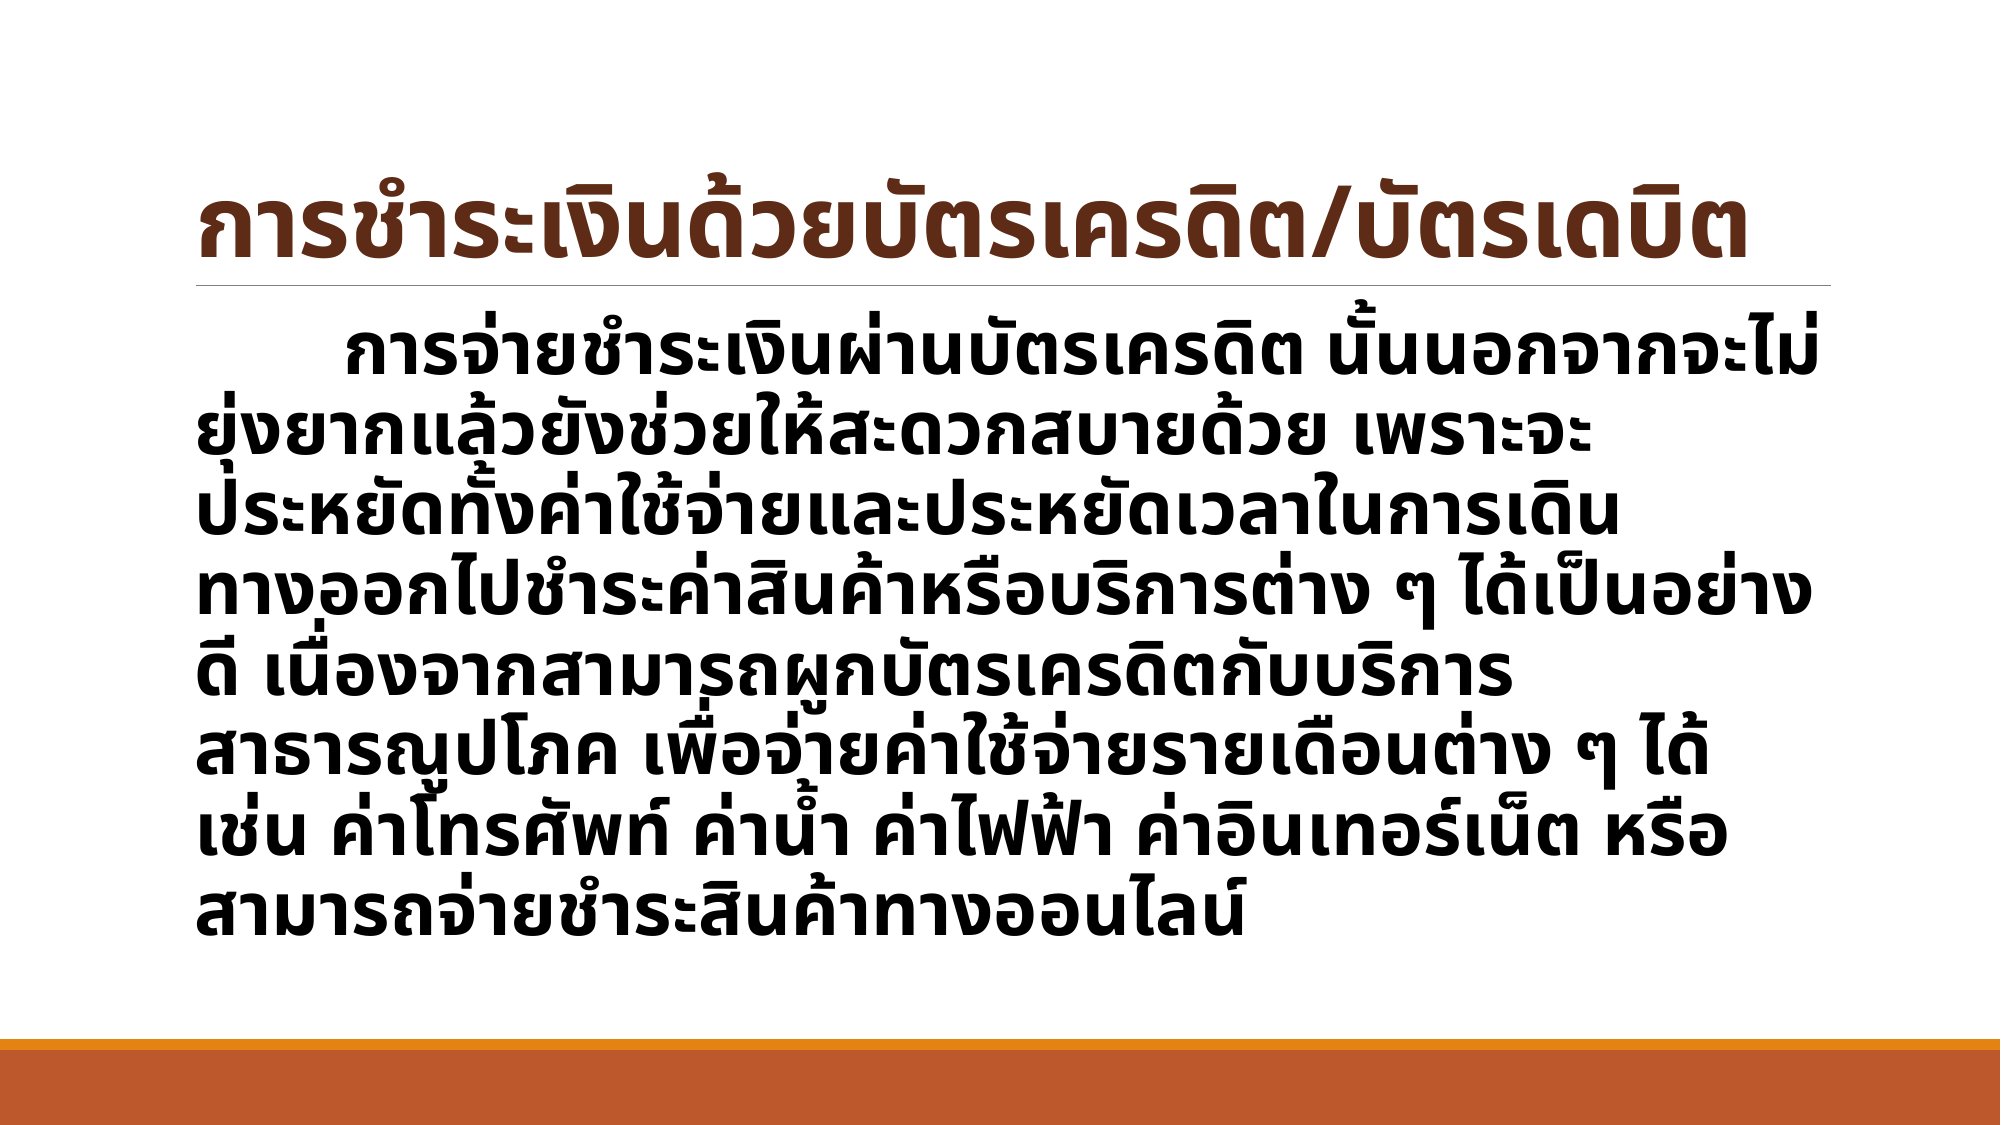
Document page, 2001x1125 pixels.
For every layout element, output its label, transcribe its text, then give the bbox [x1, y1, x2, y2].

title การชำระเงินด้วยบัตรเครดิต/บัตรเดบิต [180, 47, 1830, 285]
list การจ่ายชำระเงินผ่านบัตรเครดิต นั้นนอกจากจะไม่ยุ่งยากแล้วยังช่วยให้สะดวกสบายด้วย เพราะจะประหยัดทั้งค่าใช้จ่ายและประหยัดเวลาในการเดินทางออกไปชำระค่าสินค้าหรือบริการต่าง ๆ ได้เป็นอย่างดี เนื่องจากสามารถผูกบัตรเครดิตกับบริการสาธารณูปโภค เพื่อจ่ายค่าใช้จ่ายรายเดือนต่าง ๆ ได้ เช่น ค่าโทรศัพท์ ค่าน้ำ ค่าไฟฟ้า ค่าอินเทอร์เน็ต หรือสามารถจ่ายชำระสินค้าทางออนไลน์ [180, 302, 1830, 963]
